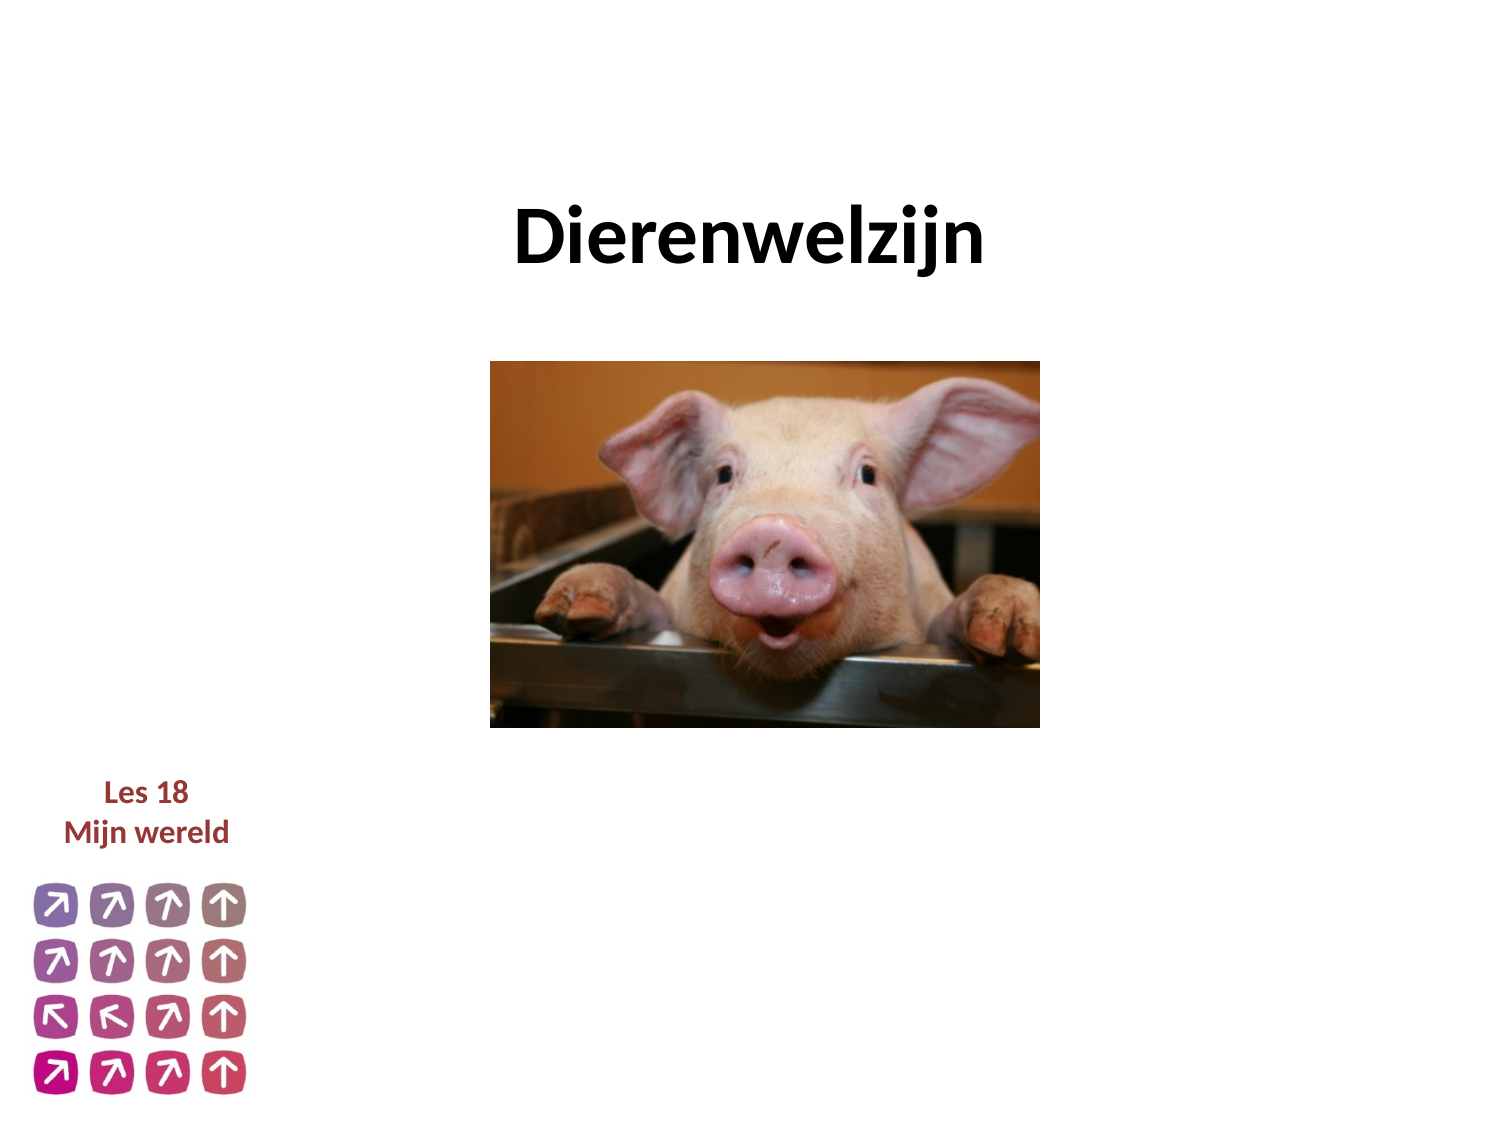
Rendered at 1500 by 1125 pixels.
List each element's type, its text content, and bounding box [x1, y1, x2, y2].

picture [489, 361, 1040, 729]
text_box Dierenwelzijn [53, 172, 1447, 288]
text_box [0, 763, 294, 1102]
